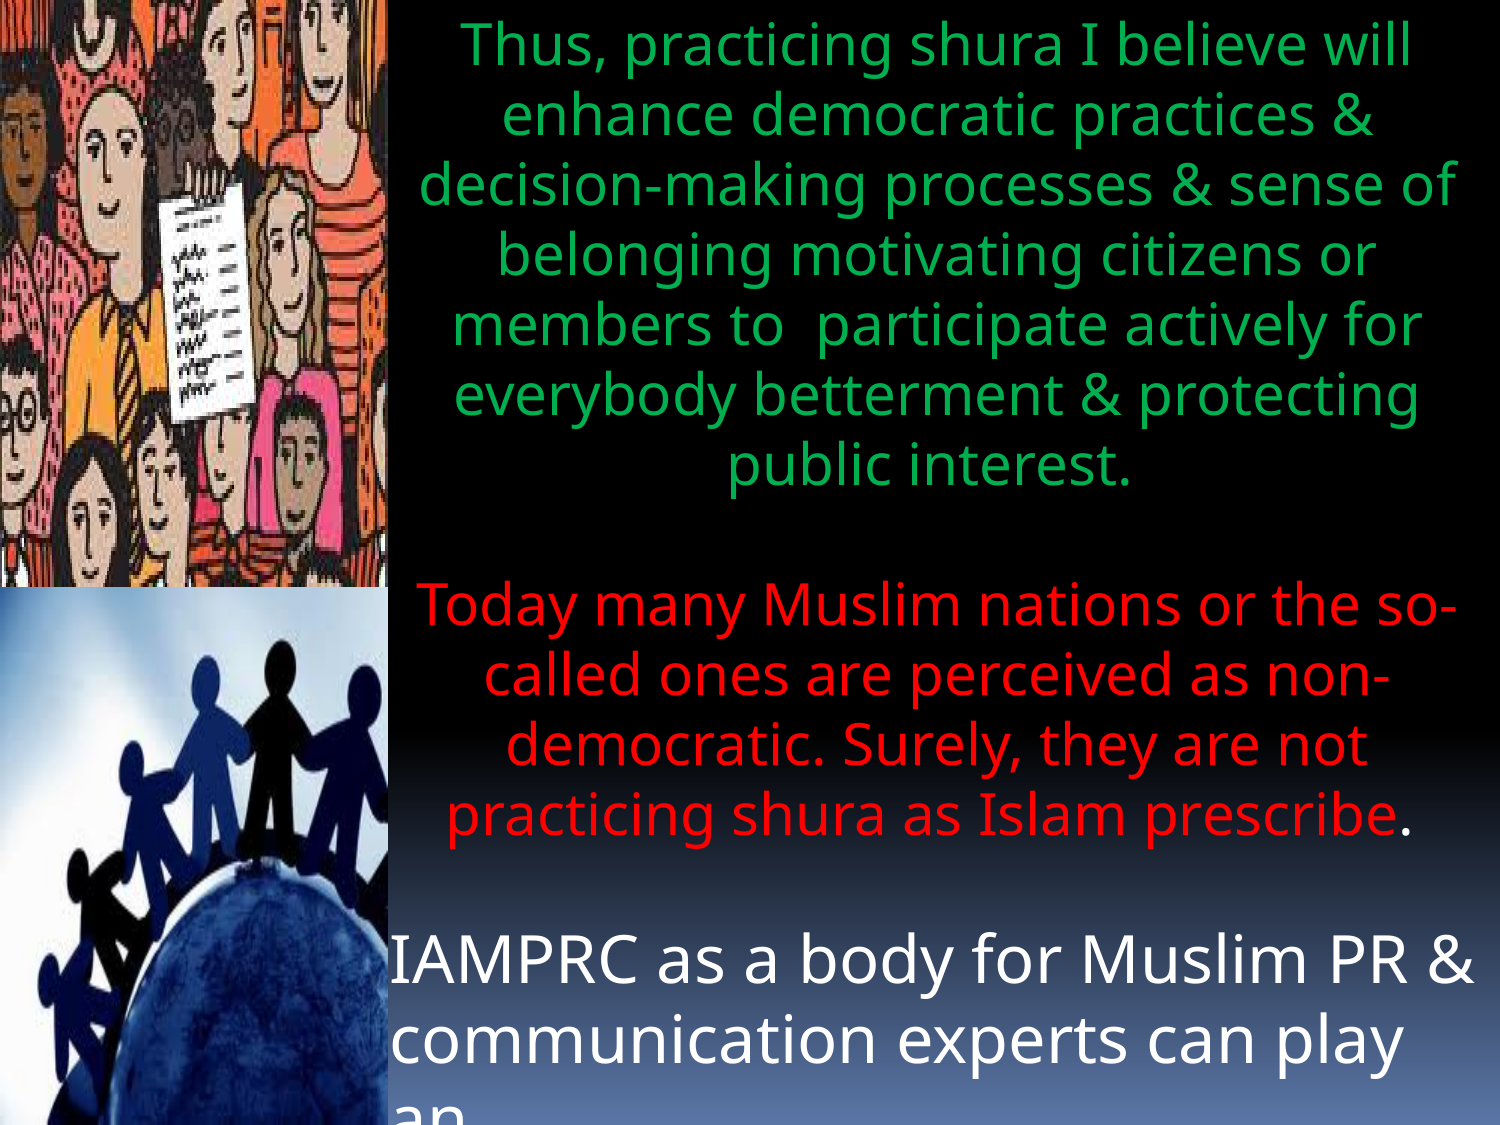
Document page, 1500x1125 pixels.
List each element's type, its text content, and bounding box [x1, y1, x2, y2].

picture [0, 0, 388, 579]
text_box Thus, practicing shura I believe will enhance democratic practices & decision-making processes & sense of belonging motivating citizens or members to participate actively for everybody betterment & protecting public interest. Today many Muslim nations or the so-called ones are perceived as non-democratic. Surely, they are not practicing shura as Islam prescribe. IAMPRC as a body for Muslim PR & communication experts can play an essential role promoting shura. [397, 0, 1500, 1125]
picture [0, 586, 388, 1125]
